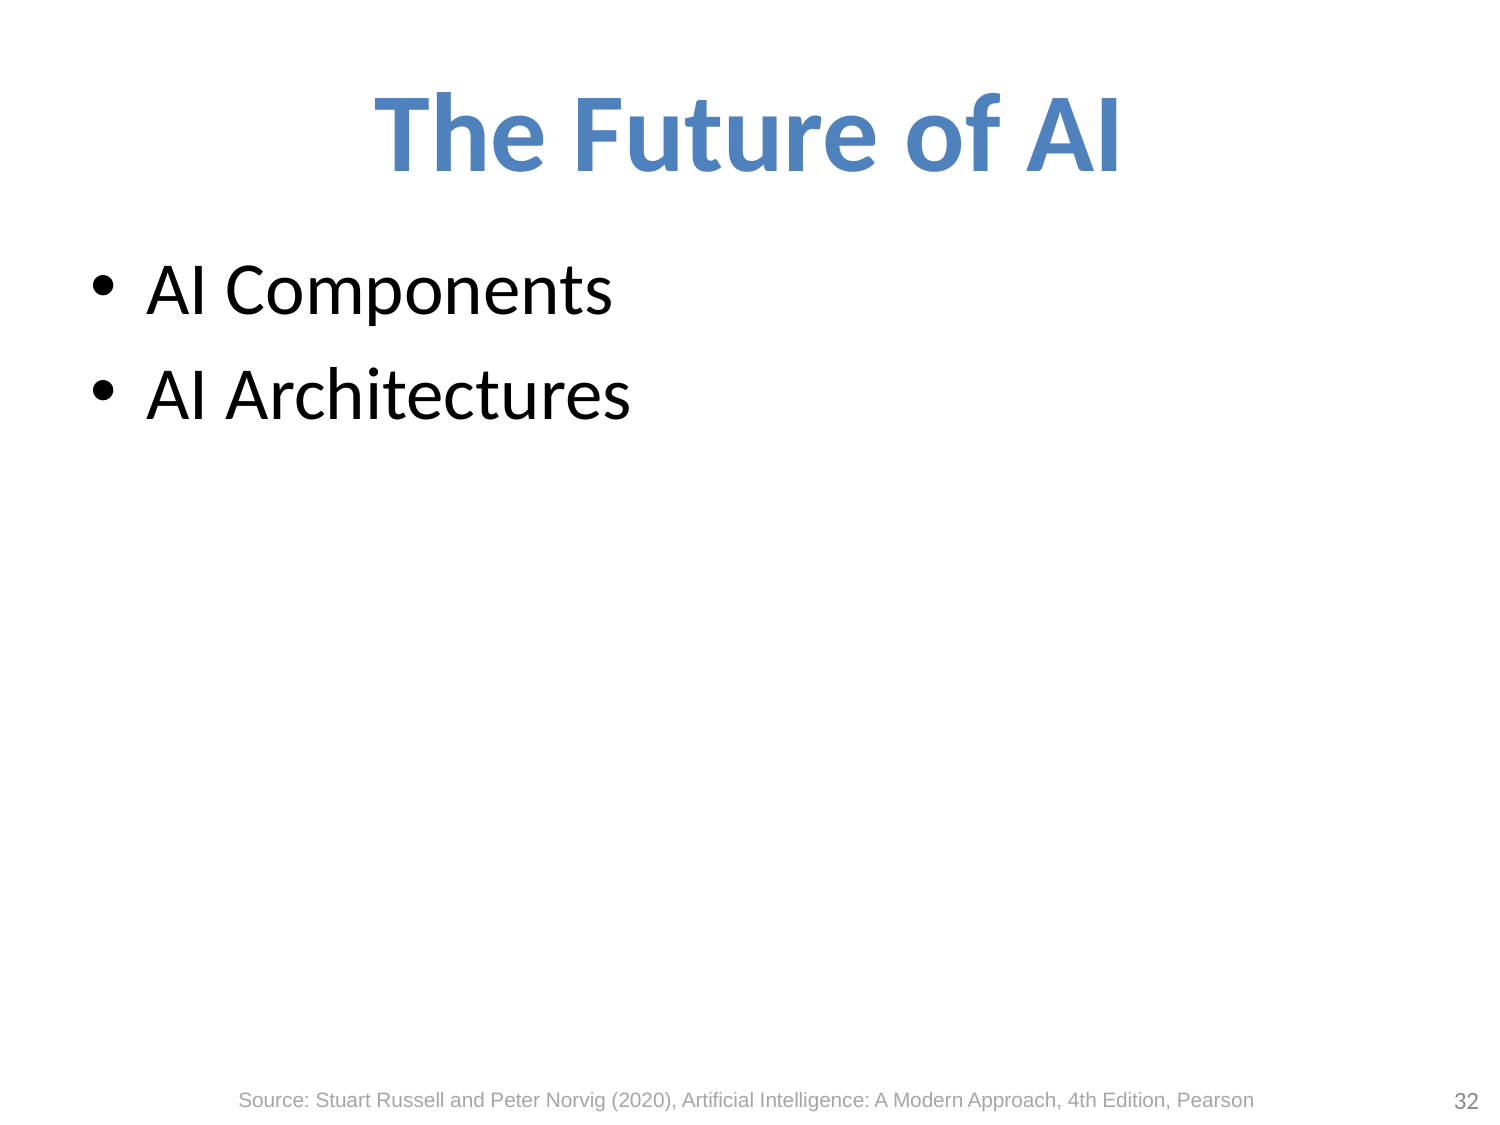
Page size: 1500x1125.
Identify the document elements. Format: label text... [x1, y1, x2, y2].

title The Future of AI [53, 20, 1447, 232]
text_box Source: Stuart Russell and Peter Norvig (2020), Artificial Intelligence: A Modern Approach, 4th Edition, Pearson [173, 1079, 1320, 1119]
slide_number 32 [1144, 1069, 1495, 1125]
list AI Components AI Architectures [75, 232, 1425, 1005]
